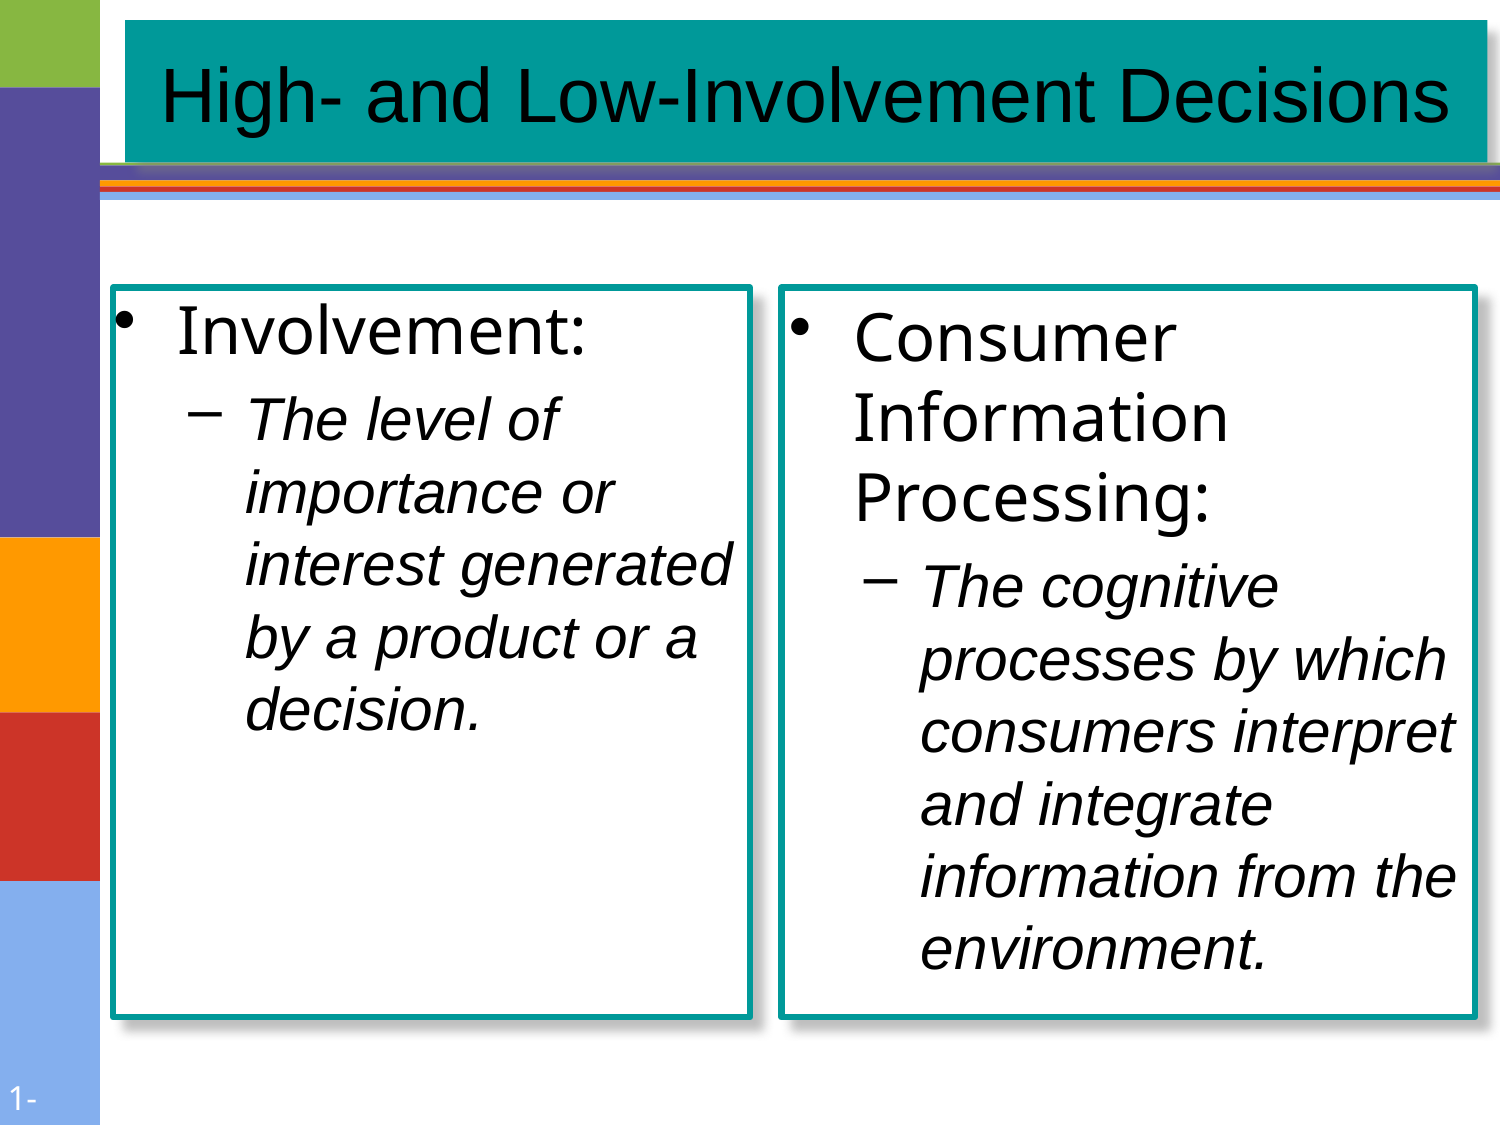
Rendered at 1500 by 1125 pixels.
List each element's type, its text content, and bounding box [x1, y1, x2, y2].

list Involvement: The level of importance or interest generated by a product or a decision. [112, 286, 751, 1018]
title High- and Low-Involvement Decisions [124, 19, 1489, 163]
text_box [781, 287, 1476, 1018]
